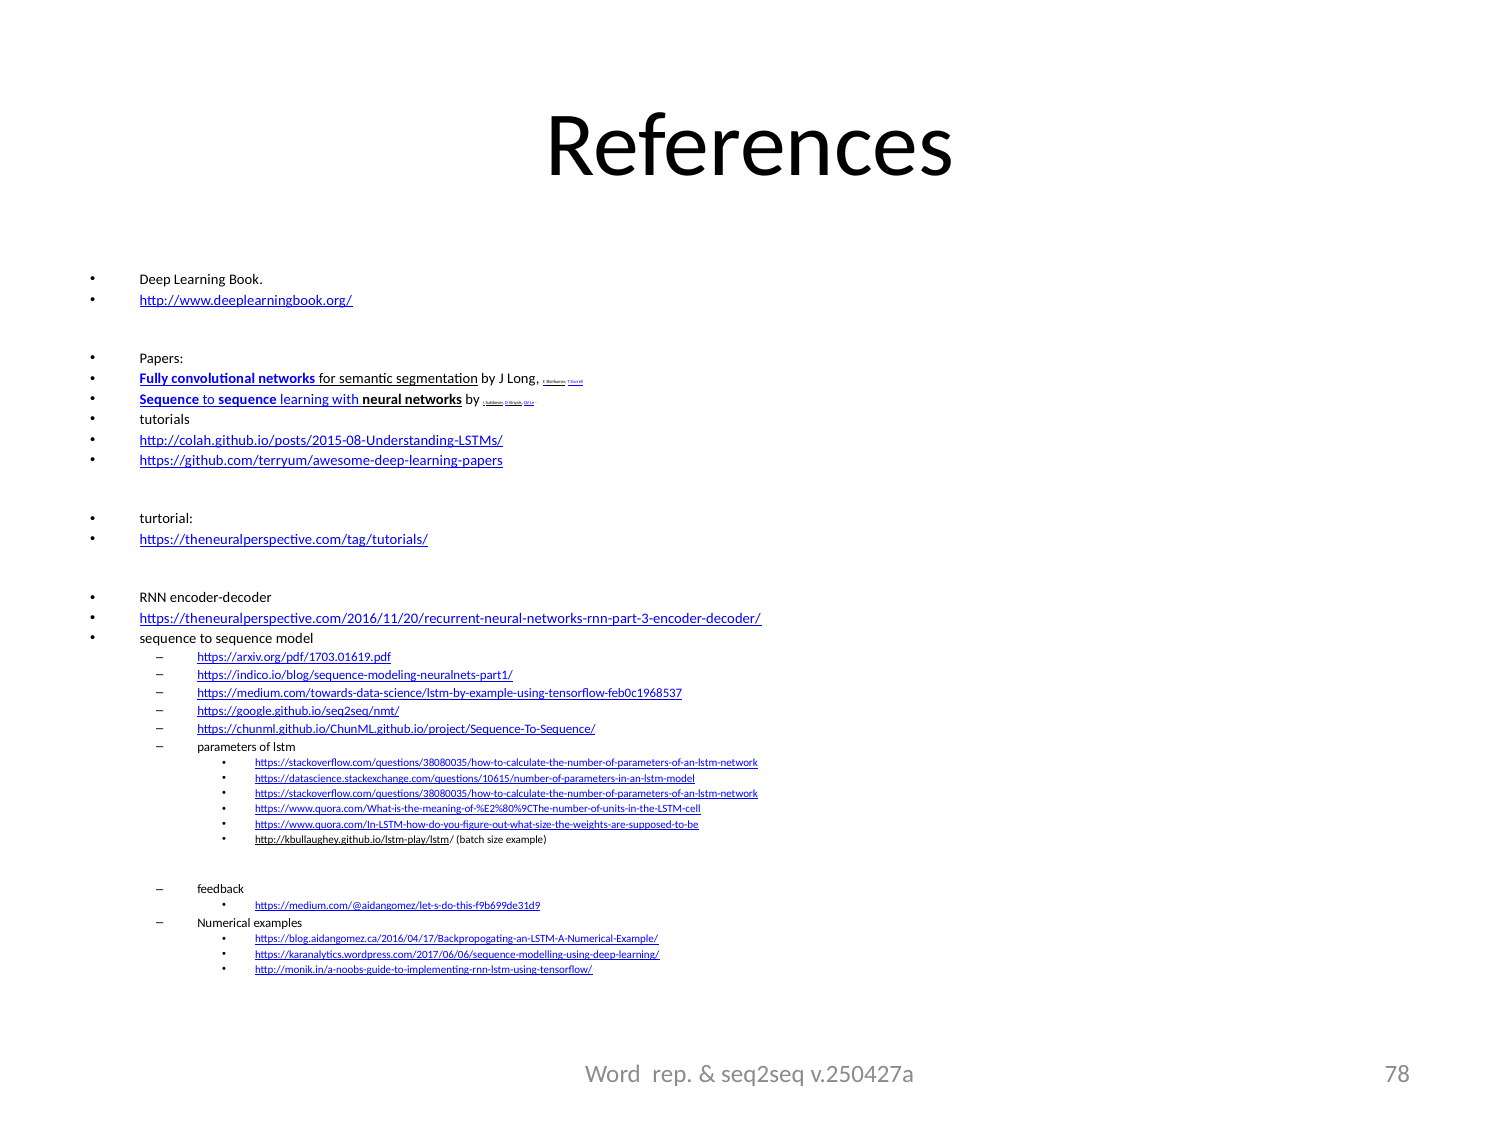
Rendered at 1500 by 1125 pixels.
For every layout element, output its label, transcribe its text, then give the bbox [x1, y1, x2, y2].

slide_number 78 [1074, 1042, 1425, 1103]
title References [75, 45, 1425, 233]
list Deep Learning Book. http://www.deeplearningbook.org/ Papers: Fully convolutional networks for semantic segmentation by J Long, E Shelhamer, T Darrell Sequence to sequence learning with neural networks by I Sutskever, O Vinyals, QV Le - tutorials http://colah.github.io/posts/2015-08-Understanding-LSTMs/ https://github.com/terryum/awesome-deep-learning-papers turtorial: https://theneuralperspective.com/tag/tutorials/ RNN encoder-decoder https://theneuralperspective.com/2016/11/20/recurrent-neural-networks-rnn-part-3-encoder-decoder/ sequence to sequence model https://arxiv.org/pdf/1703.01619.pdf https://indico.io/blog/sequence-modeling-neuralnets-part1/ https://medium.com/towards-data-science/lstm-by-example-using-tensorflow-feb0c1968537 https://google.github.io/seq2seq/nmt/ https://chunml.github.io/ChunML.github.io/project/Sequence-To-Sequence/ parameters of lstm https://stackoverflow.com/questions/38080035/how-to-calculate-the-number-of-parameters-of-an-lstm-network https://datascience.stackexchange.com/questions/10615/number-of-parameters-in-an-lstm-model https://stackoverflow.com/questions/38080035/how-to-calculate-the-number-of-parameters-of-an-lstm-network https://www.quora.com/What-is-the-meaning-of-%E2%80%9CThe-number-of-units-in-the-LSTM-cell https://www.quora.com/In-LSTM-how-do-you-figure-out-what-size-the-weights-are-supposed-to-be http://kbullaughey.github.io/lstm-play/lstm/ (batch size example) feedback https://medium.com/@aidangomez/let-s-do-this-f9b699de31d9 Numerical examples https://blog.aidangomez.ca/2016/04/17/Backpropogating-an-LSTM-A-Numerical-Example/ https://karanalytics.wordpress.com/2017/06/06/sequence-modelling-using-deep-learning/ http://monik.in/a-noobs-guide-to-implementing-rnn-lstm-using-tensorflow/ [75, 262, 1425, 1005]
footer Word rep. & seq2seq v.250427a [512, 1042, 988, 1103]
